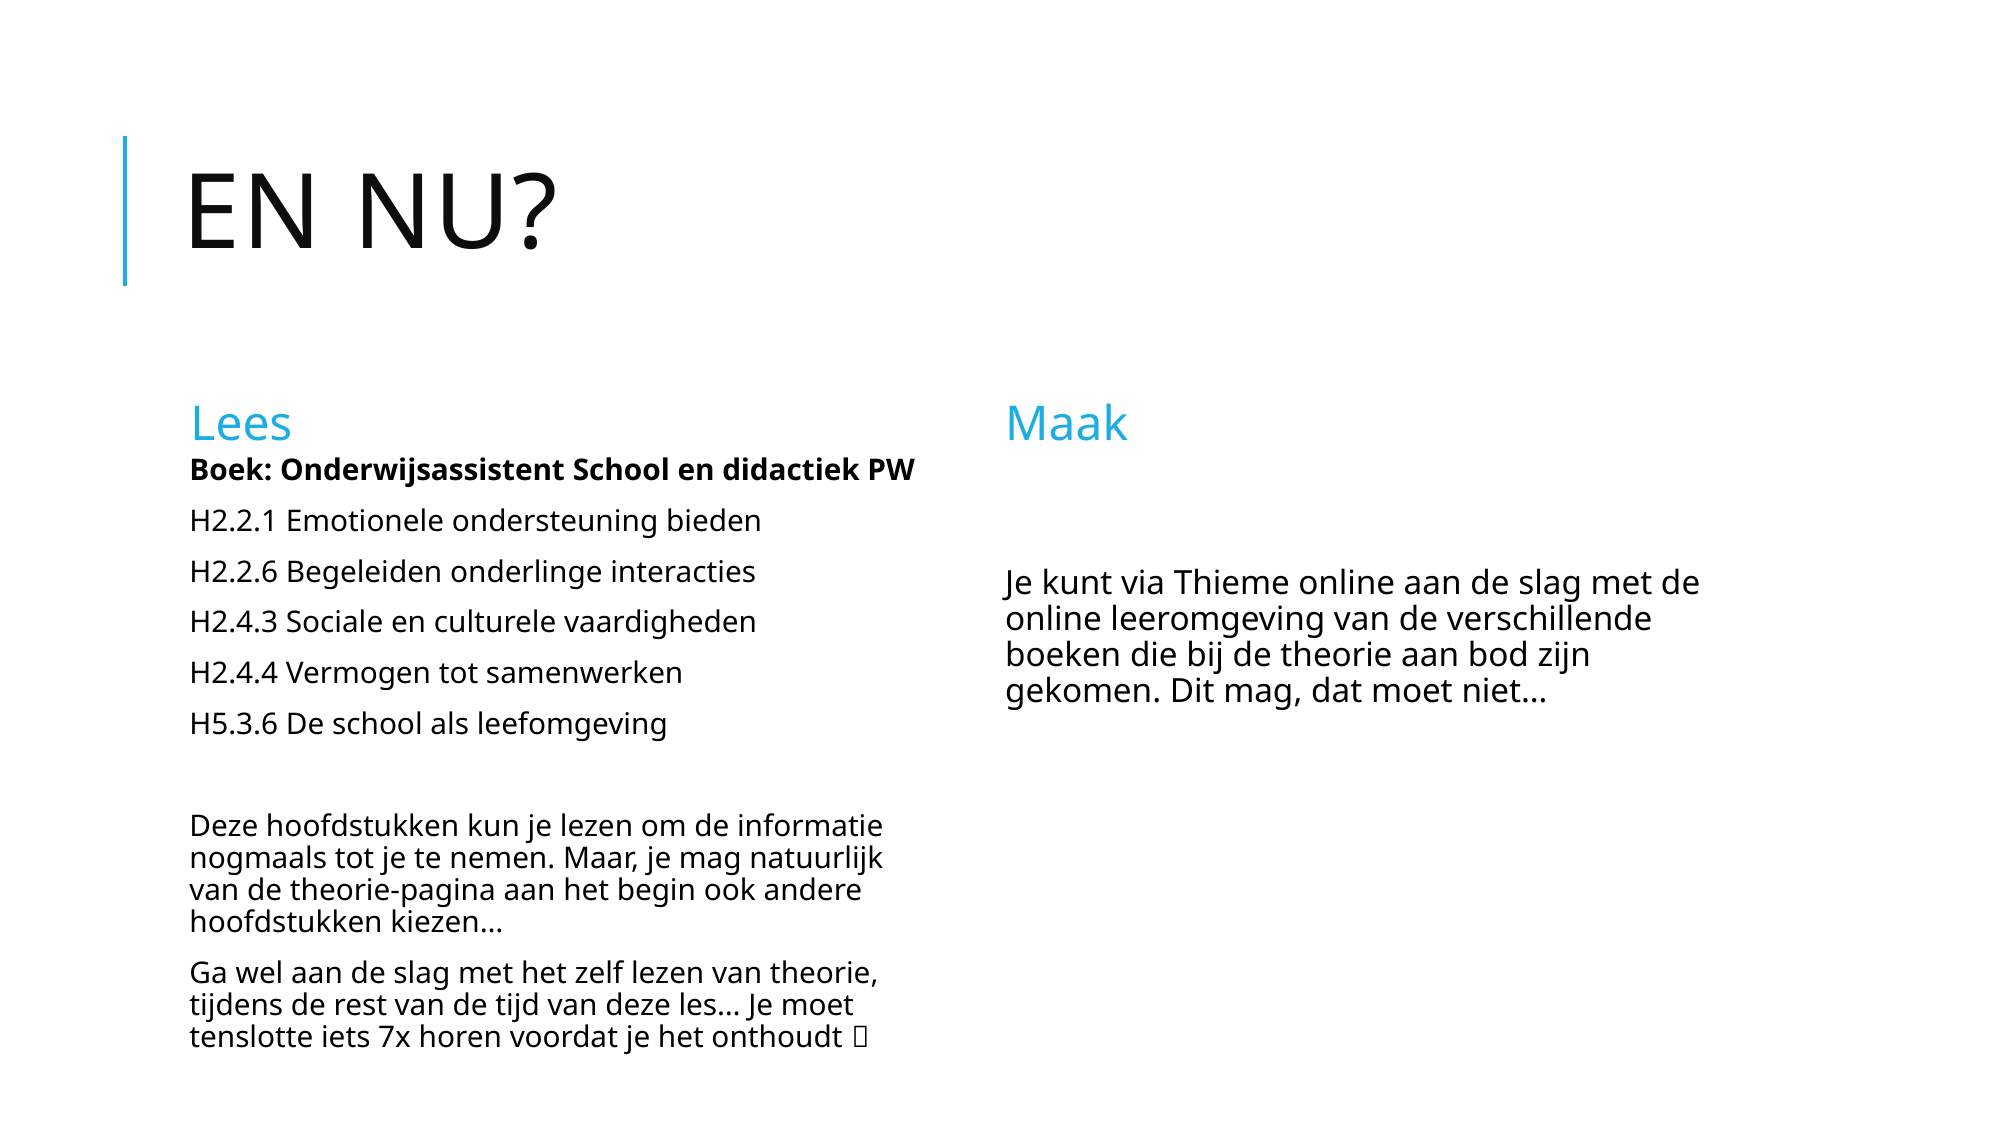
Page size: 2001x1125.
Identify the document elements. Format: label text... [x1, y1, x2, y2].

list Lees [168, 357, 948, 447]
title En nu? [168, 96, 1763, 342]
list Boek: Onderwijsassistent School en didactiek PW H2.2.1 Emotionele ondersteuning bieden H2.2.6 Begeleiden onderlinge interacties H2.4.3 Sociale en culturele vaardigheden H2.4.4 Vermogen tot samenwerken H5.3.6 De school als leefomgeving Deze hoofdstukken kun je lezen om de informatie nogmaals tot je te nemen. Maar, je mag natuurlijk van de theorie-pagina aan het begin ook andere hoofdstukken kiezen… Ga wel aan de slag met het zelf lezen van theorie, tijdens de rest van de tijd van deze les… Je moet tenslotte iets 7x horen voordat je het onthoudt  [168, 447, 948, 1065]
list Je kunt via Thieme online aan de slag met de online leeromgeving van de verschillende boeken die bij de theorie aan bod zijn gekomen. Dit mag, dat moet niet… [982, 474, 1763, 1035]
list Maak [982, 357, 1763, 474]
